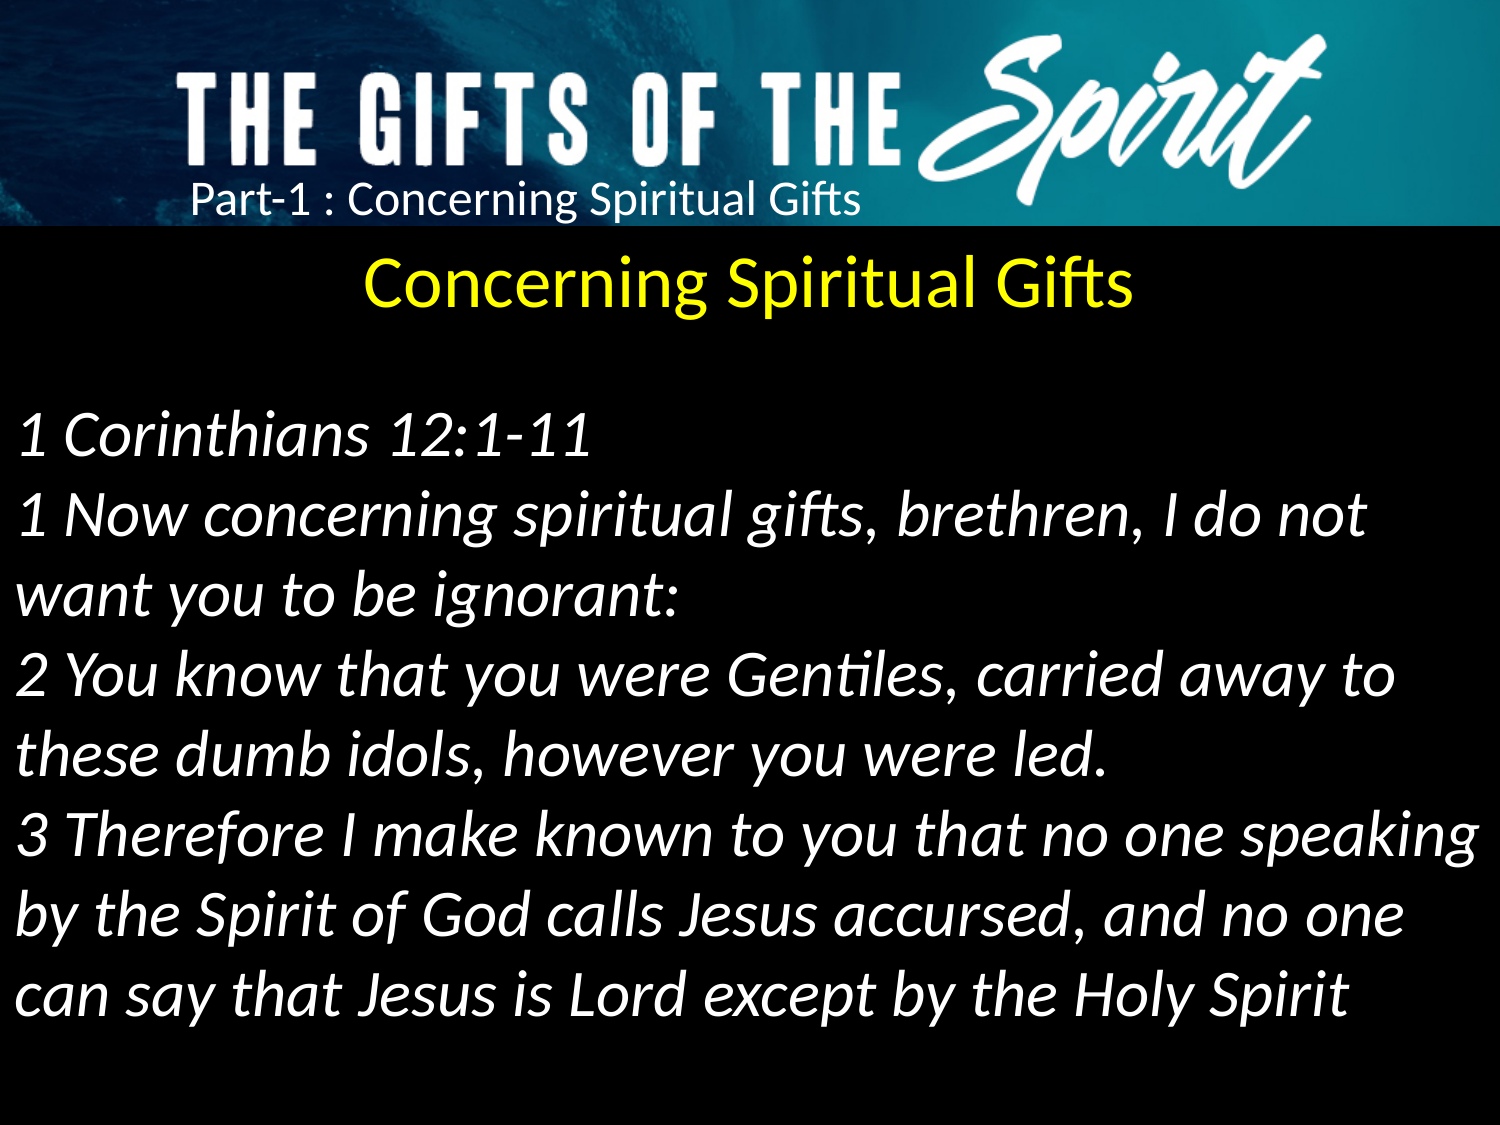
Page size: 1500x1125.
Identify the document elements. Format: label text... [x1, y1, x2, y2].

picture [220, 204, 231, 212]
picture [561, 194, 570, 203]
picture [679, 73, 717, 174]
picture [0, 0, 573, 224]
picture [727, 196, 733, 203]
picture [710, 178, 717, 191]
picture [760, 73, 801, 165]
picture [548, 73, 587, 165]
text_box Concerning Spiritual Gifts [0, 224, 1500, 330]
picture [559, 213, 572, 220]
picture [633, 73, 669, 166]
picture [561, 194, 609, 224]
text_box 1 Corinthians 12:1-11 1 Now concerning spiritual gifts, brethren, I do not want you to be ignorant: 2 You know that you were Gentiles, carried away to these dumb idols, however you were led. 3 Therefore I make known to you that no one speaking by the Spirit of God calls Jesus accursed, and no one can say that Jesus is Lord except by the Holy Spirit [0, 382, 1500, 1038]
picture [798, 0, 1500, 224]
